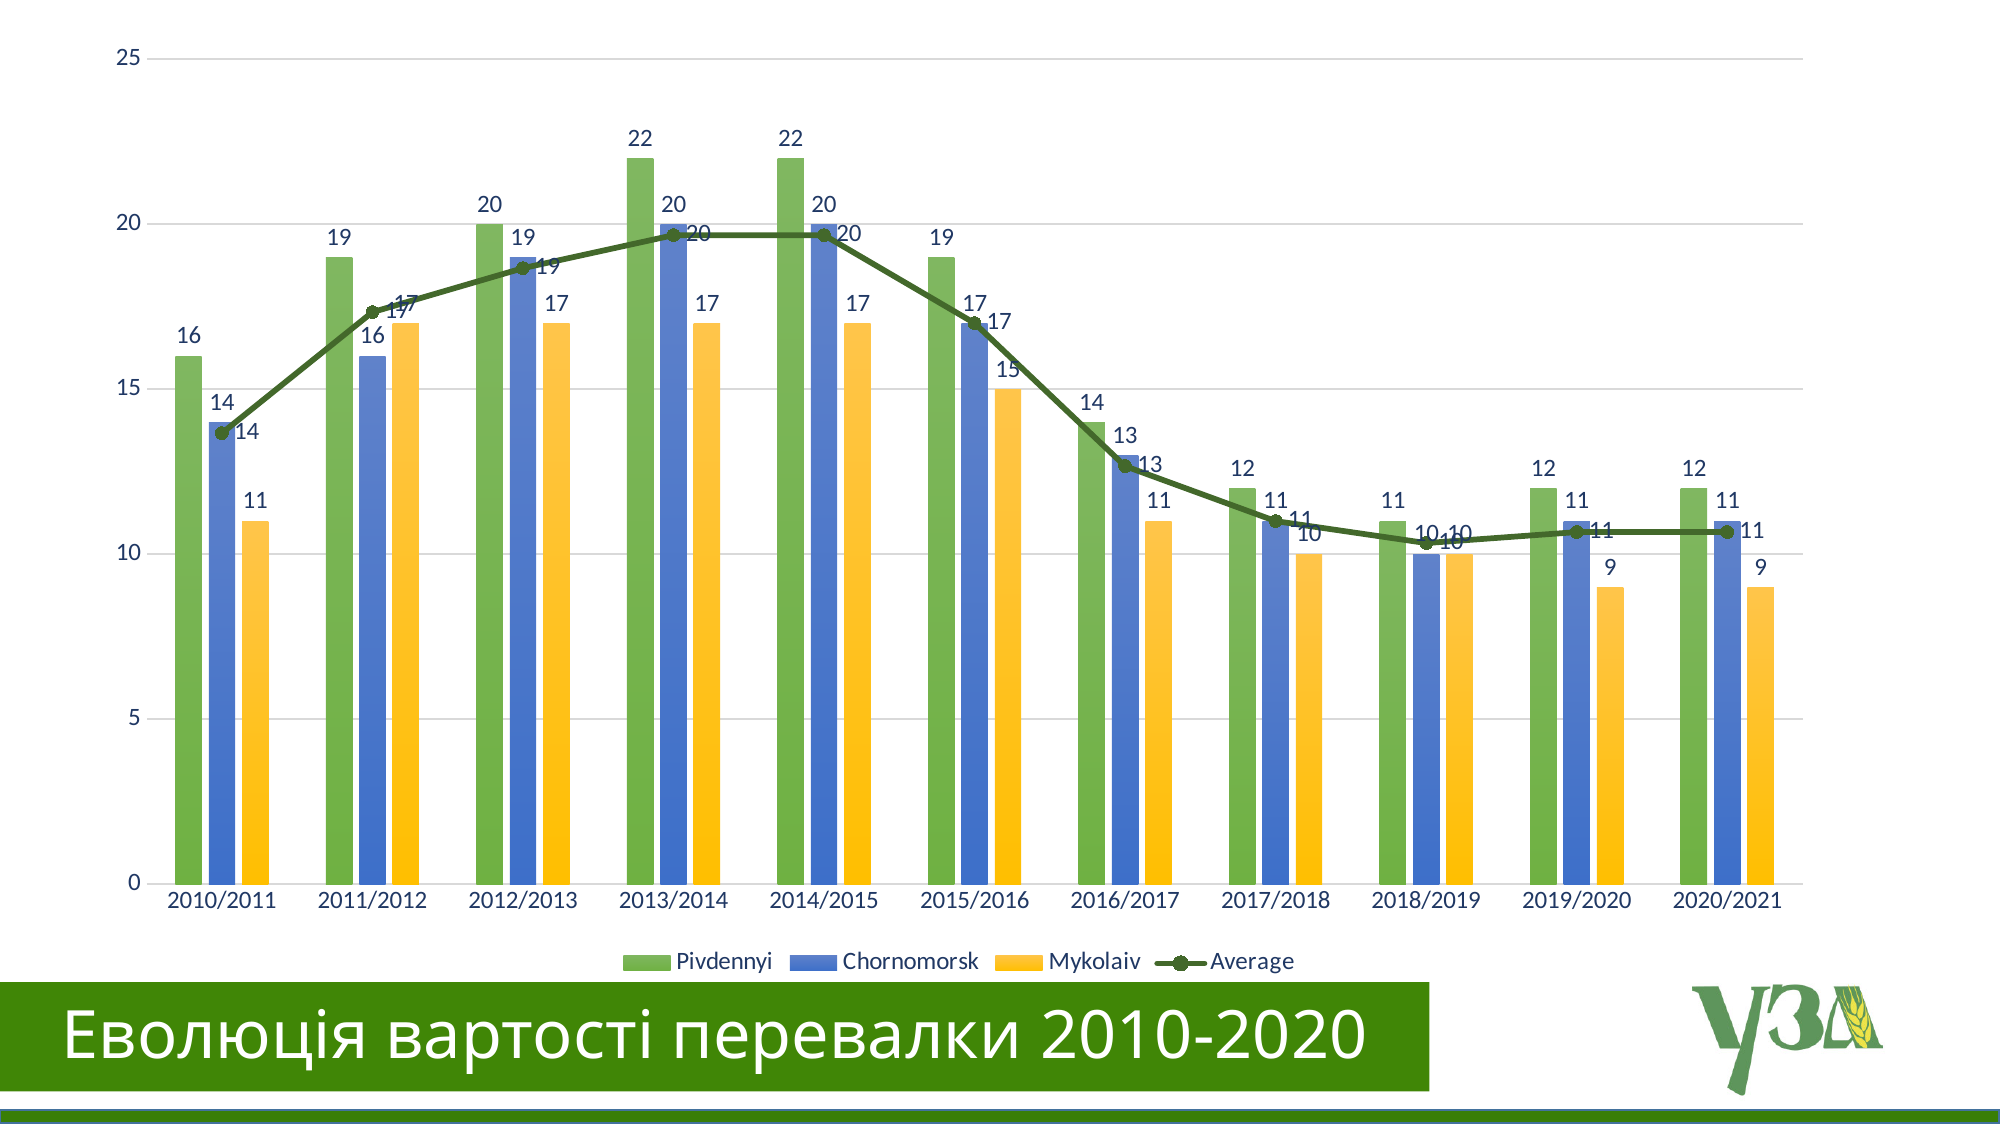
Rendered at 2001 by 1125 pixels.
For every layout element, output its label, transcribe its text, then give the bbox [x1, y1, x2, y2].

picture [1686, 965, 1903, 1107]
title Еволюція вартості перевалки 2010-2020 [0, 982, 1430, 1092]
chart [80, 27, 1838, 983]
